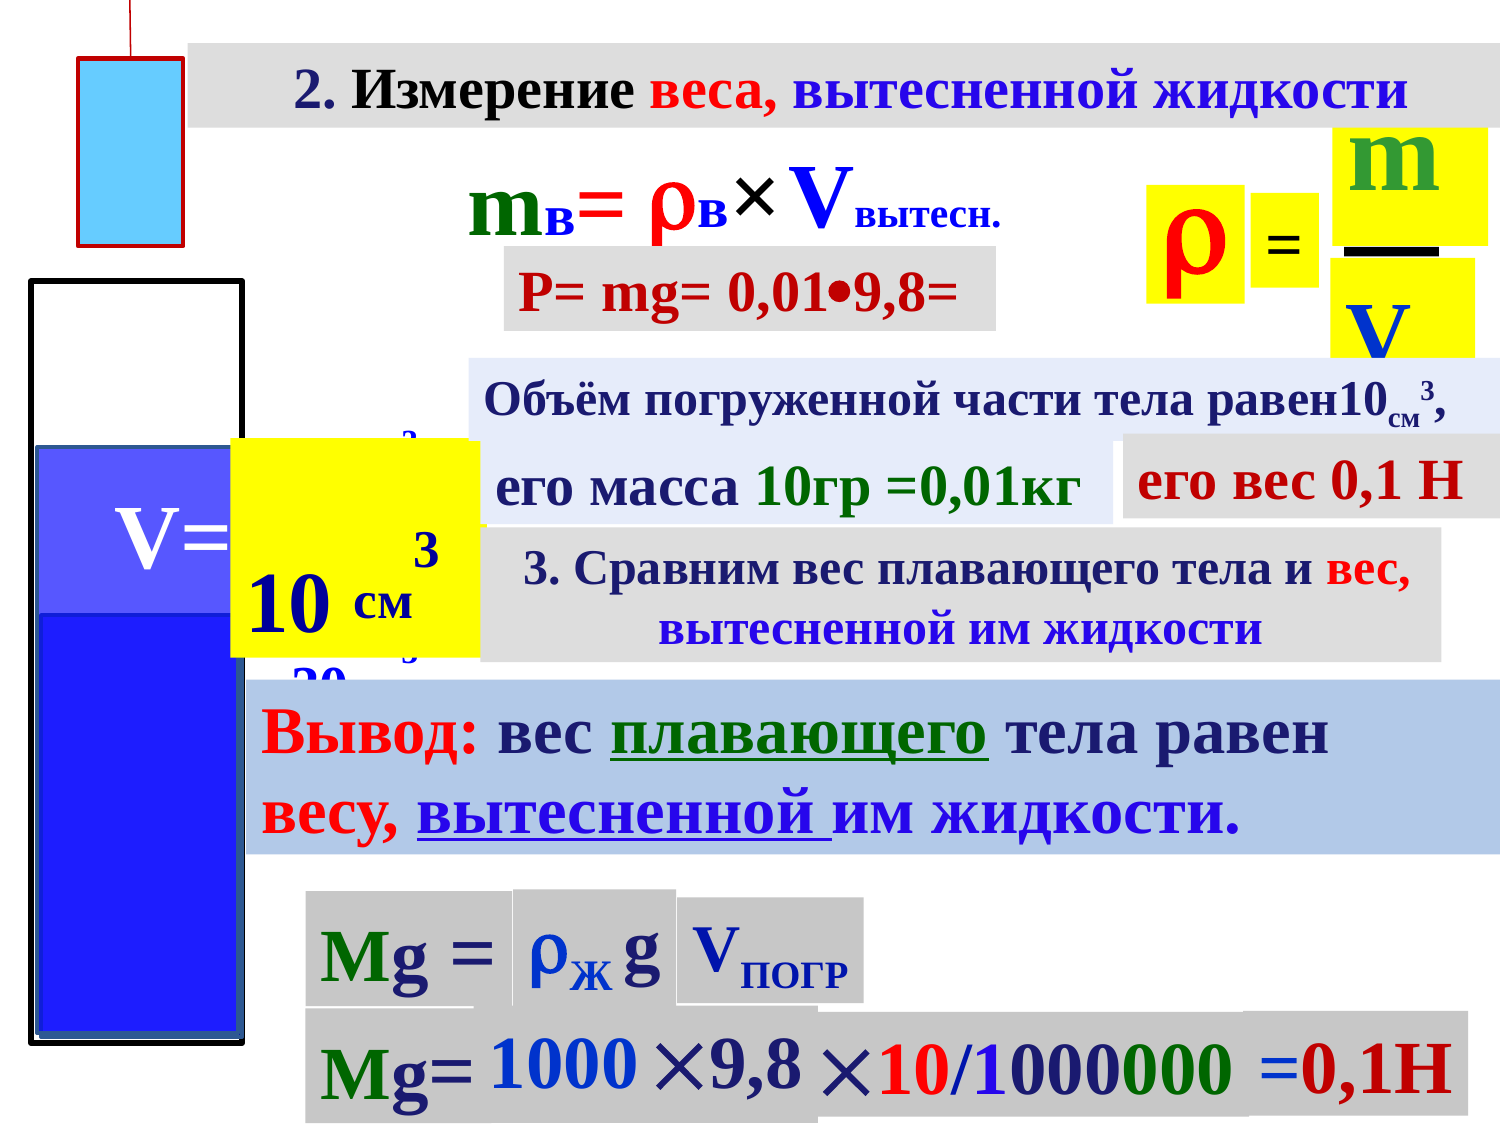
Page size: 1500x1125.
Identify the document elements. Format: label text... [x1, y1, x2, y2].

text_box [39, 658, 244, 1039]
text_box 3. Сравним вес плавающего тела и вес, вытесненной им жидкости [480, 527, 1442, 663]
text_box Объём погруженной части тела равен10см3, [468, 357, 1500, 441]
text_box в× [632, 128, 821, 246]
text_box Vвытесн. [821, 128, 1055, 254]
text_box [77, 0, 184, 247]
text_box его вес 0,1 Н [1123, 433, 1500, 519]
text_box Вывод: вес плавающего тела равен весу, вытесненной им жидкости. [246, 679, 1500, 855]
text_box [35, 445, 240, 1035]
text_box 10 см3 [230, 438, 487, 658]
text_box 40 см3 [276, 363, 434, 438]
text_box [1145, 80, 1489, 411]
text_box 1000 9,8 [473, 1005, 818, 1123]
text_box Mg = [305, 891, 513, 1007]
text_box Ж g [513, 889, 677, 1005]
text_box 2. Измерение веса, вытесненной жидкости [188, 43, 1500, 128]
text_box 30 см3 [276, 658, 434, 679]
text_box VПОГР [677, 897, 864, 1004]
text_box Р= mg= 0,019,8= [503, 246, 996, 331]
text_box [29, 279, 244, 1045]
text_box его масса 10гр =0,01кг [480, 439, 1114, 525]
text_box V= [76, 469, 230, 595]
text_box 10/1000000 [801, 1011, 1250, 1117]
text_box Mg= [305, 1008, 492, 1124]
text_box mв= [453, 136, 632, 262]
text_box =0,1Н [1243, 1010, 1469, 1116]
